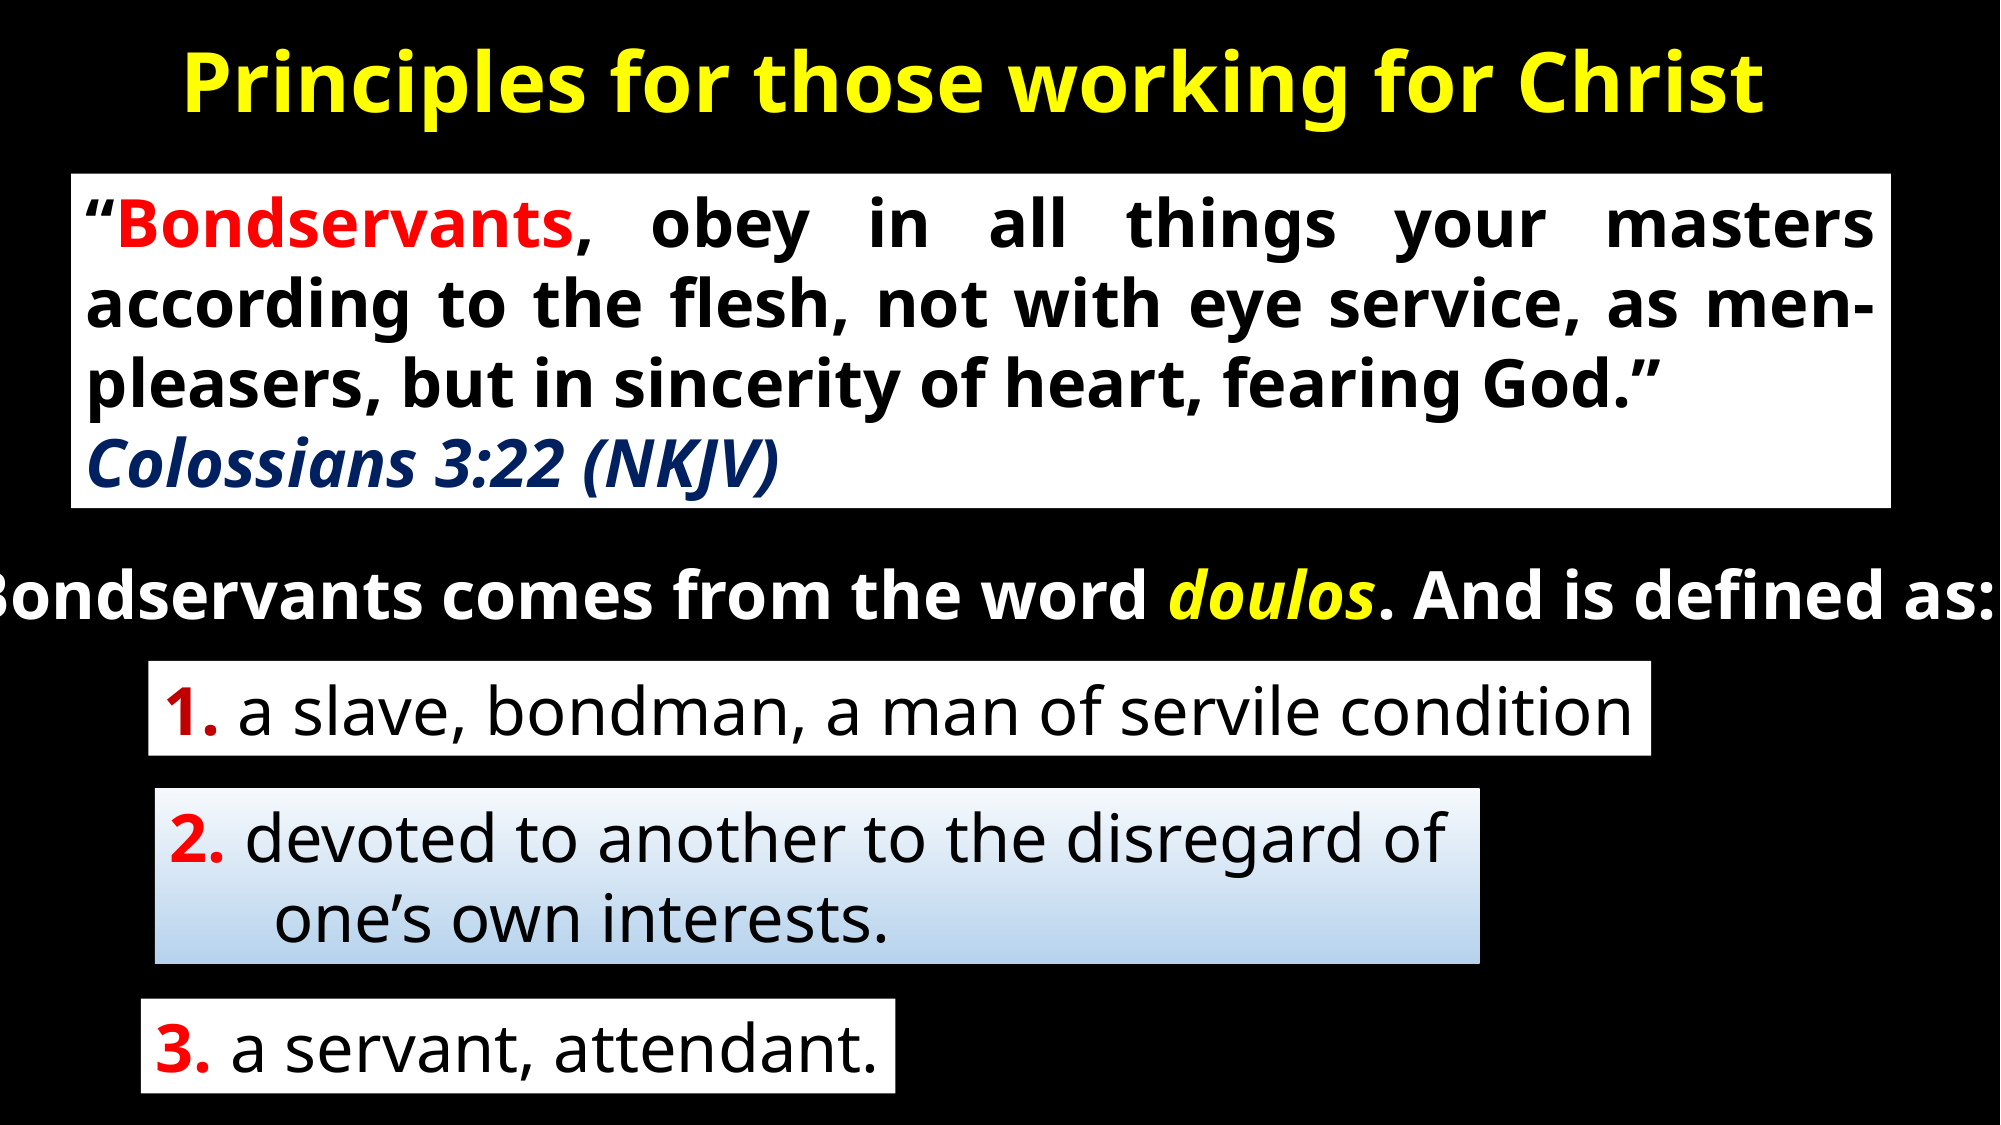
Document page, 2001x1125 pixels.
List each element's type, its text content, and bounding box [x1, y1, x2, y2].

text_box 2. devoted to another to the disregard of one’s own interests. [154, 788, 1480, 964]
text_box “Bondservants, obey in all things your masters according to the flesh, not with eye service, as men-pleasers, but in sincerity of heart, fearing God.” Colossians 3:22 (NKJV) [71, 173, 1891, 509]
text_box 3. a servant, attendant. [140, 998, 896, 1094]
text_box Principles for those working for Christ [165, 22, 1782, 137]
text_box 1. a slave, bondman, a man of servile condition [148, 660, 1652, 756]
text_box Bondservants comes from the word doulos. And is defined as: [0, 545, 2000, 641]
